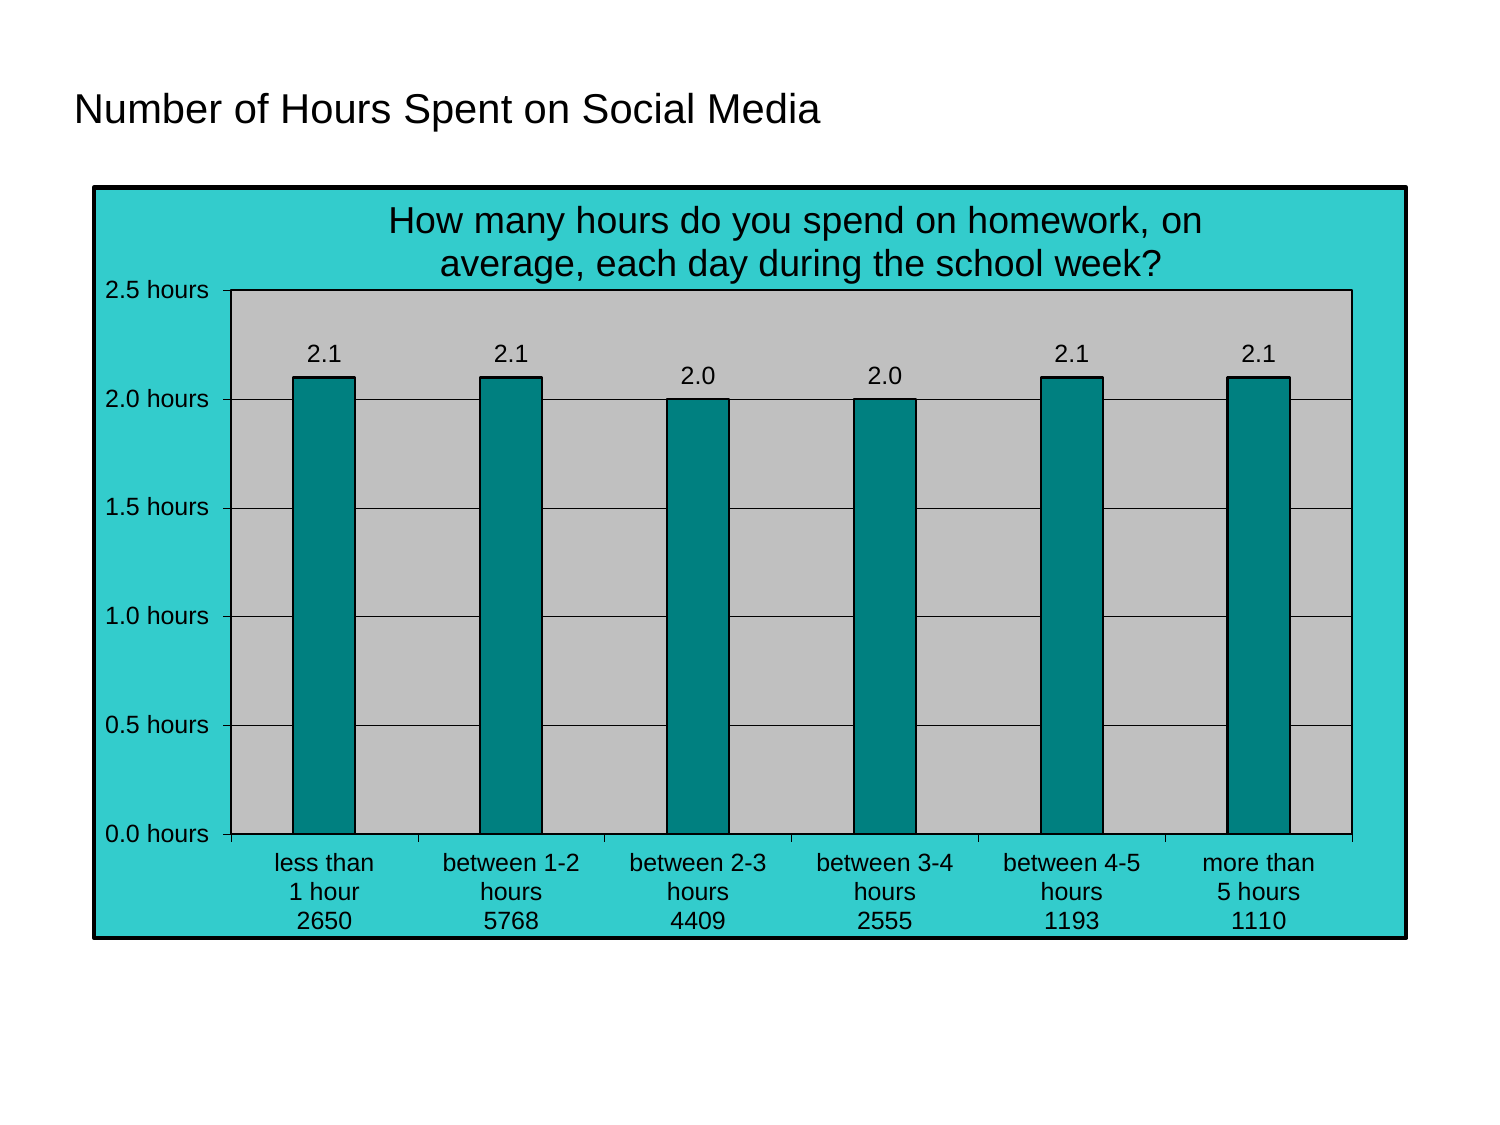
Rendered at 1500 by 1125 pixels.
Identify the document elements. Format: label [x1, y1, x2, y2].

picture [91, 185, 1409, 940]
